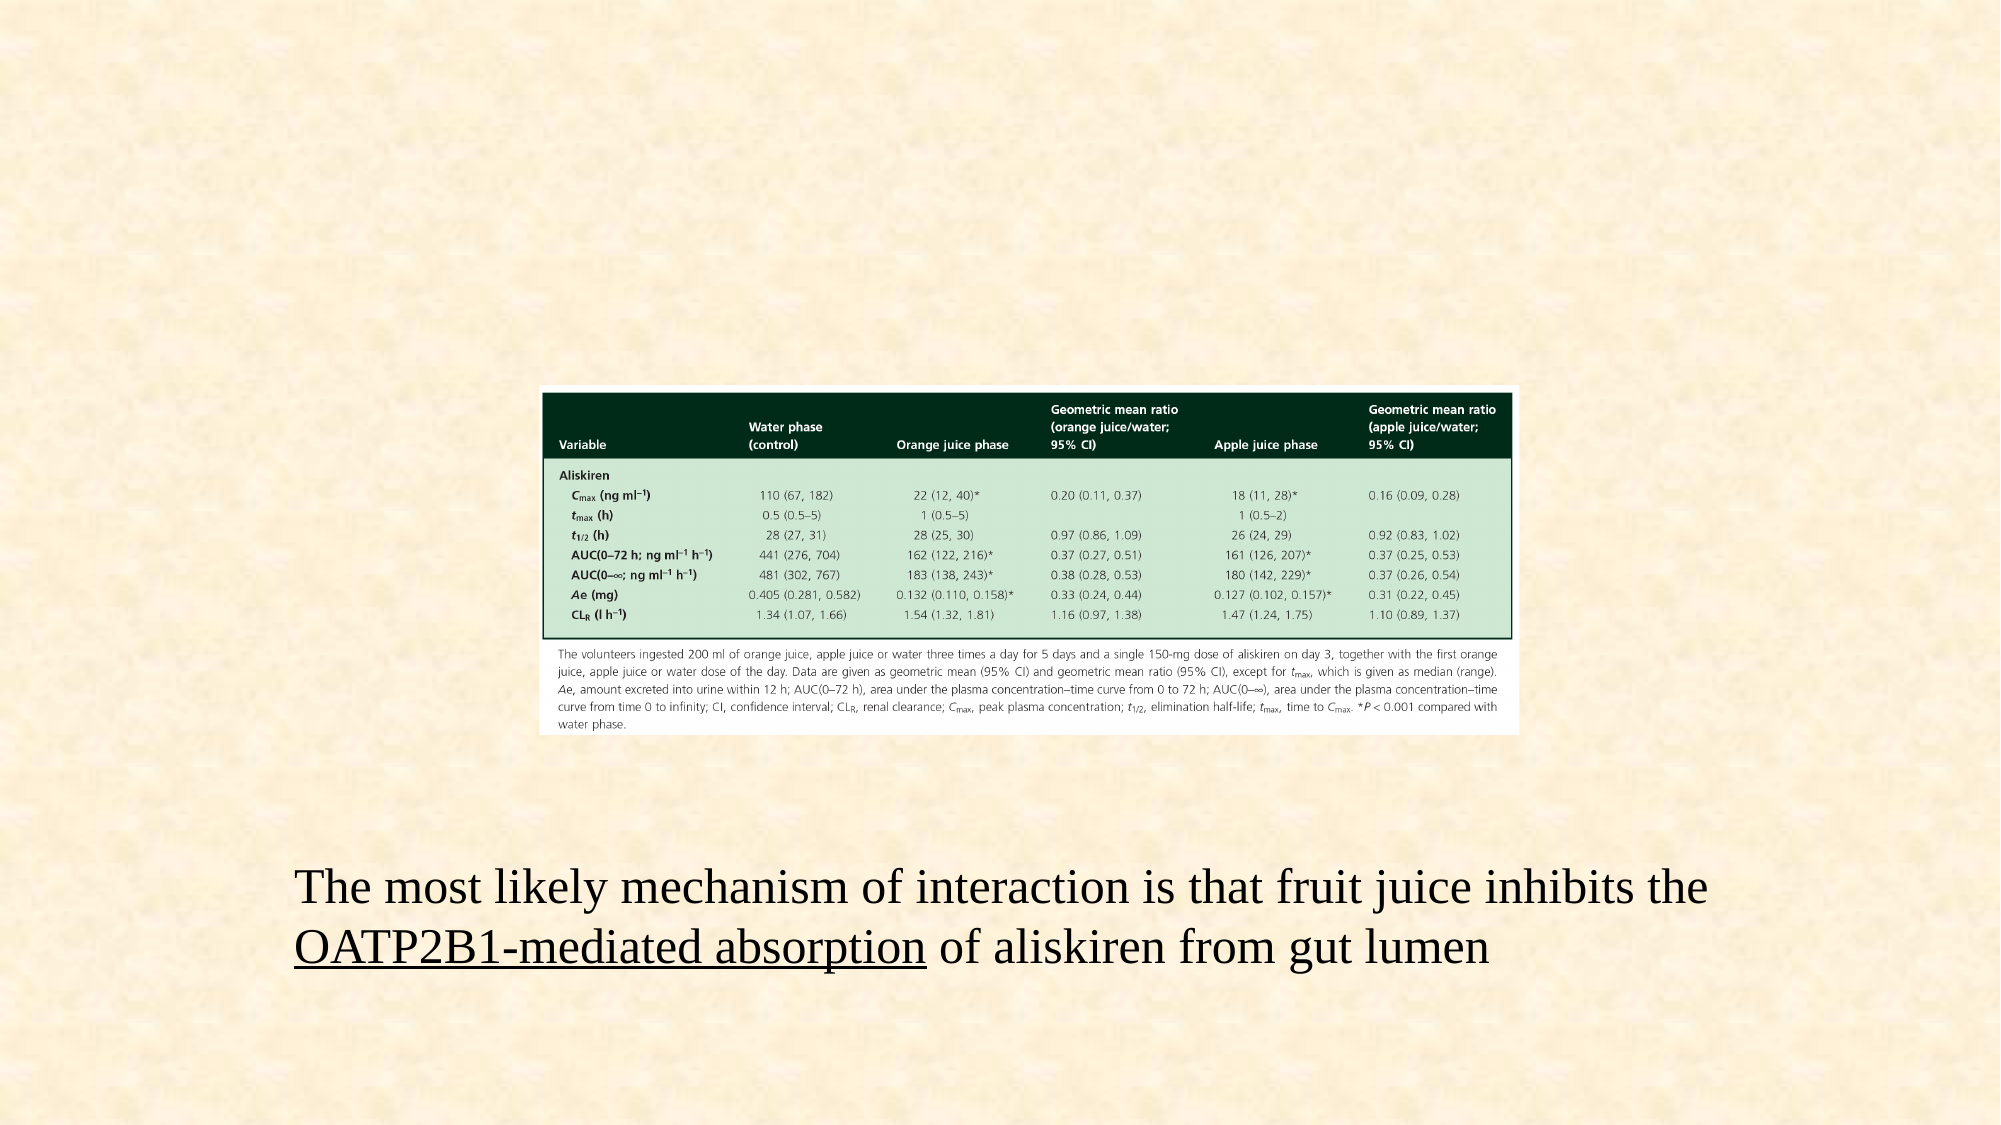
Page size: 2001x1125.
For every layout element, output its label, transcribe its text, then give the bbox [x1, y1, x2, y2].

picture [0, 0, 2001, 1125]
text_box The most likely mechanism of interaction is that fruit juice inhibits the OATP2B1-mediated absorption of aliskiren from gut lumen [279, 846, 1750, 981]
